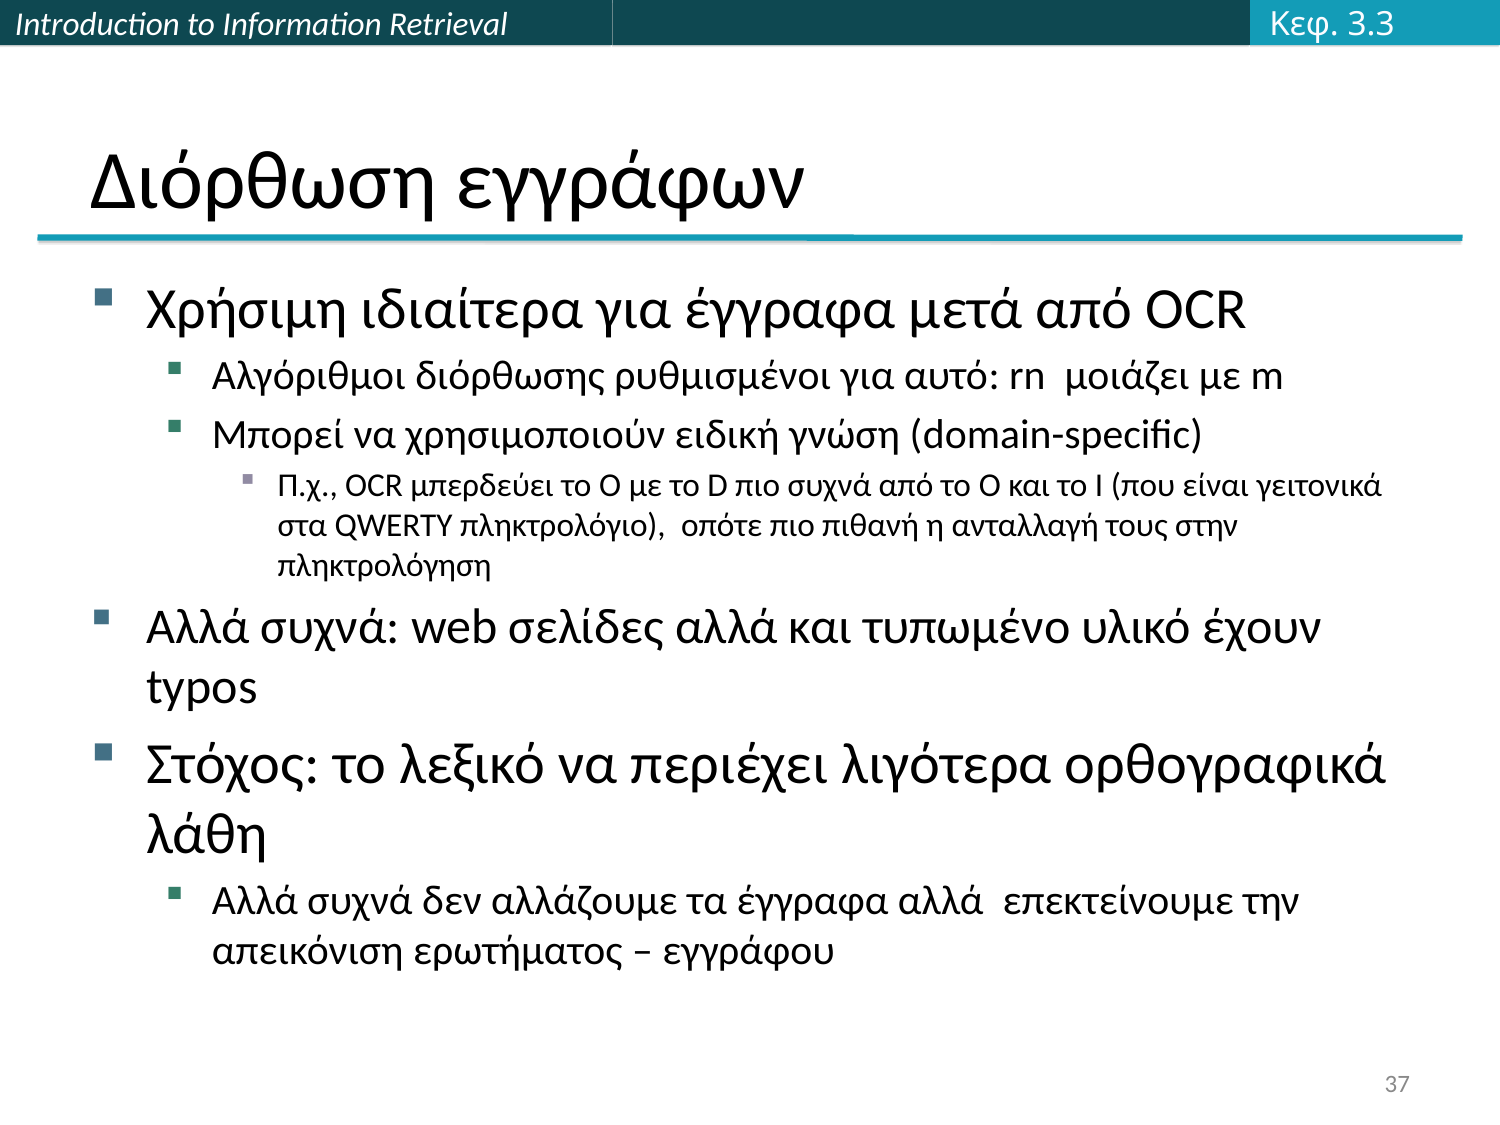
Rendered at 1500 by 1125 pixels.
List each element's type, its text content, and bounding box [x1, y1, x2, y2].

title Διόρθωση εγγράφων [74, 44, 1426, 233]
text_box Κεφ. 3.3 [1254, 0, 1410, 50]
slide_number 37 [1074, 1062, 1425, 1103]
list Χρήσιμη ιδιαίτερα για έγγραφα μετά από OCR Αλγόριθμοι διόρθωσης ρυθμισμένοι για αυτό: rn μοιάζει με m Μπορεί να χρησιμοποιούν ειδική γνώση (domain-specific) Π.χ., OCR μπερδεύει το O με το D πιο συχνά από το O και το I (που είναι γειτονικά στα QWERTY πληκτρολόγιο), οπότε πιο πιθανή η ανταλλαγή τους στην πληκτρολόγηση Αλλά συχνά: web σελίδες αλλά και τυπωμένο υλικό έχουν typos Στόχος: το λεξικό να περιέχει λιγότερα ορθογραφικά λάθη Αλλά συχνά δεν αλλάζουμε τα έγγραφα αλλά επεκτείνουμε την απεικόνιση ερωτήματος – εγγράφου [74, 262, 1426, 1063]
